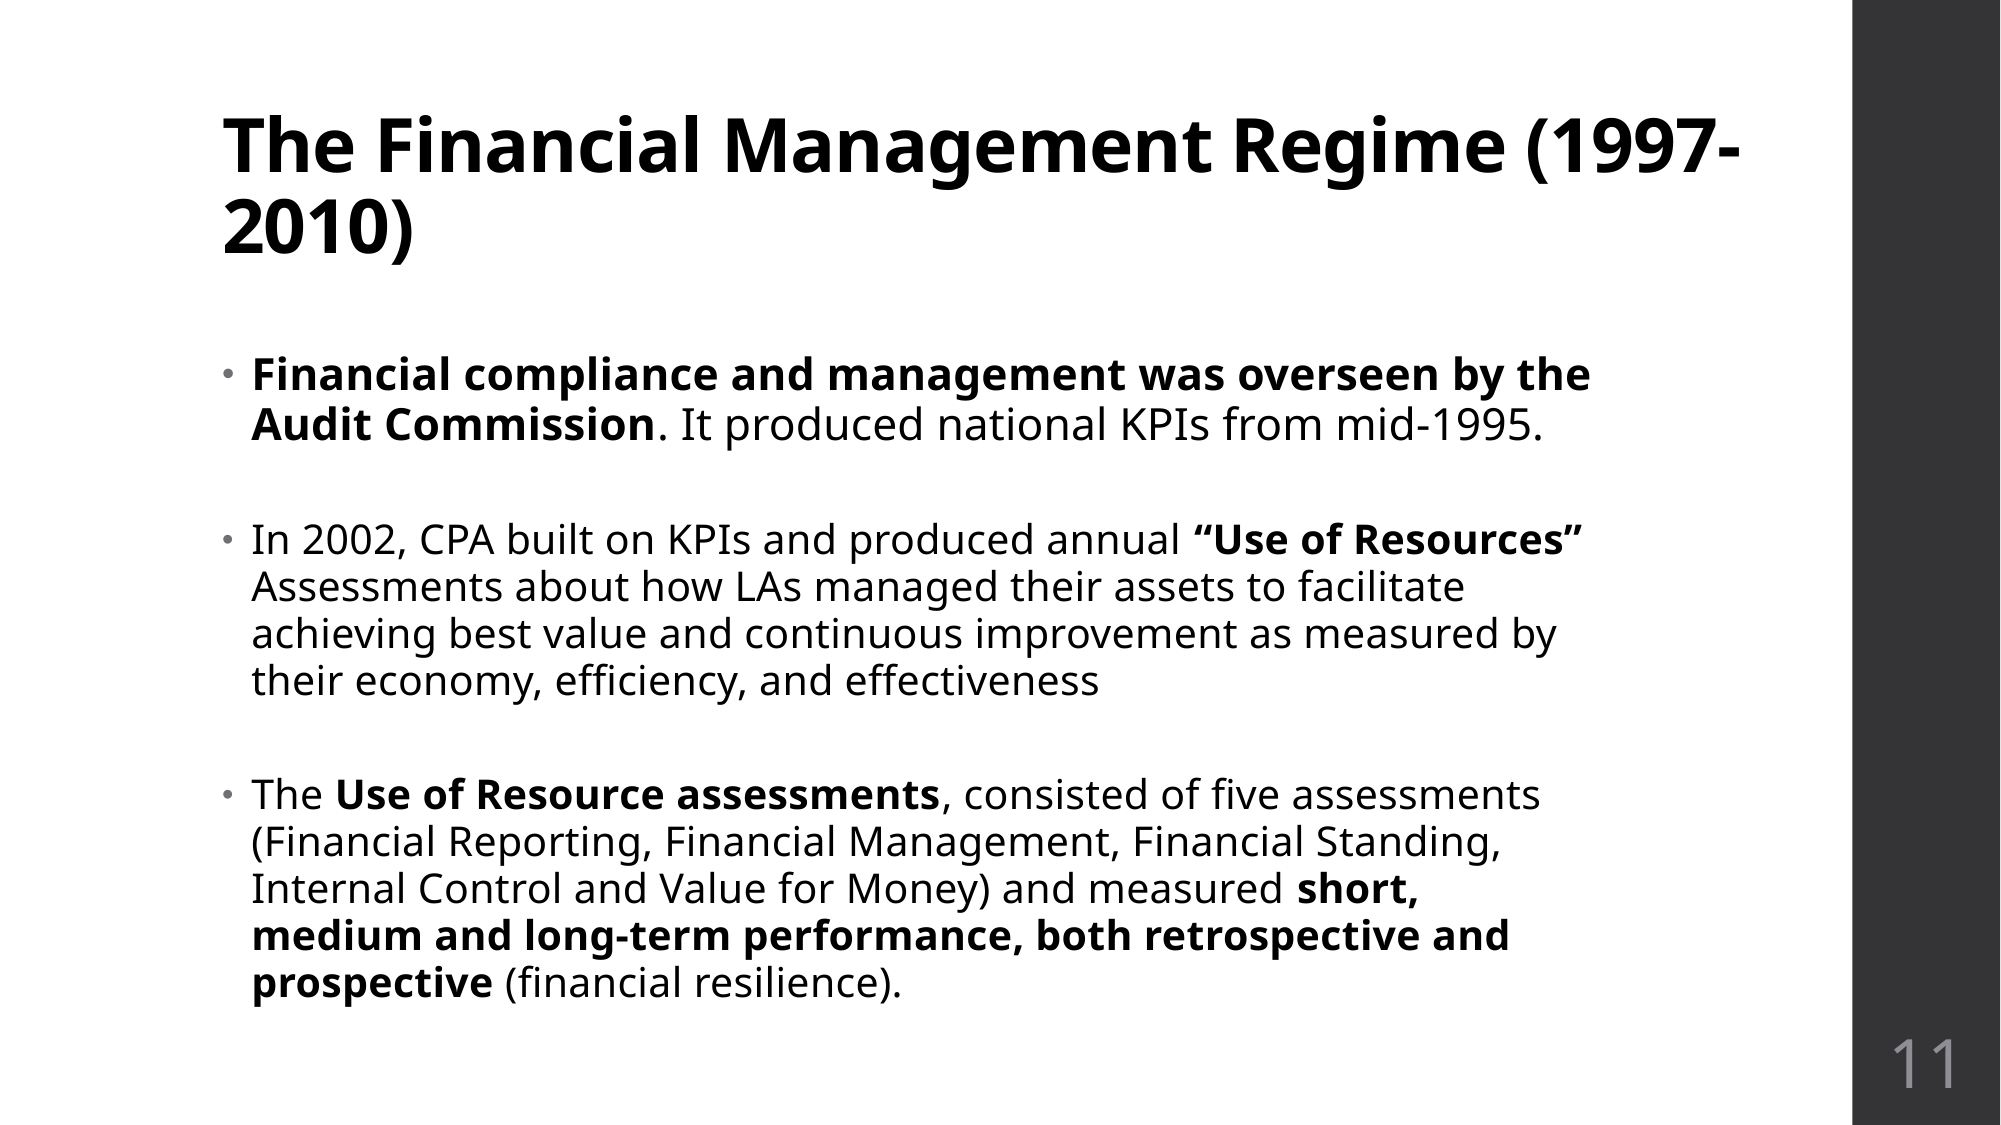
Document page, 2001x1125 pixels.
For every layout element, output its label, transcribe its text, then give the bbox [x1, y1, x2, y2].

slide_number 11 [1852, 1012, 2000, 1110]
title The Financial Management Regime (1997-2010) [206, 60, 1797, 278]
list Financial compliance and management was overseen by the Audit Commission. It produced national KPIs from mid-1995. In 2002, CPA built on KPIs and produced annual “Use of Resources” Assessments about how LAs managed their assets to facilitate achieving best value and continuous improvement as measured by their economy, efficiency, and effectiveness The Use of Resource assessments, consisted of five assessments (Financial Reporting, Financial Management, Financial Standing, Internal Control and Value for Money) and measured short, medium and long-term performance, both retrospective and prospective (financial resilience). [206, 299, 1617, 1046]
